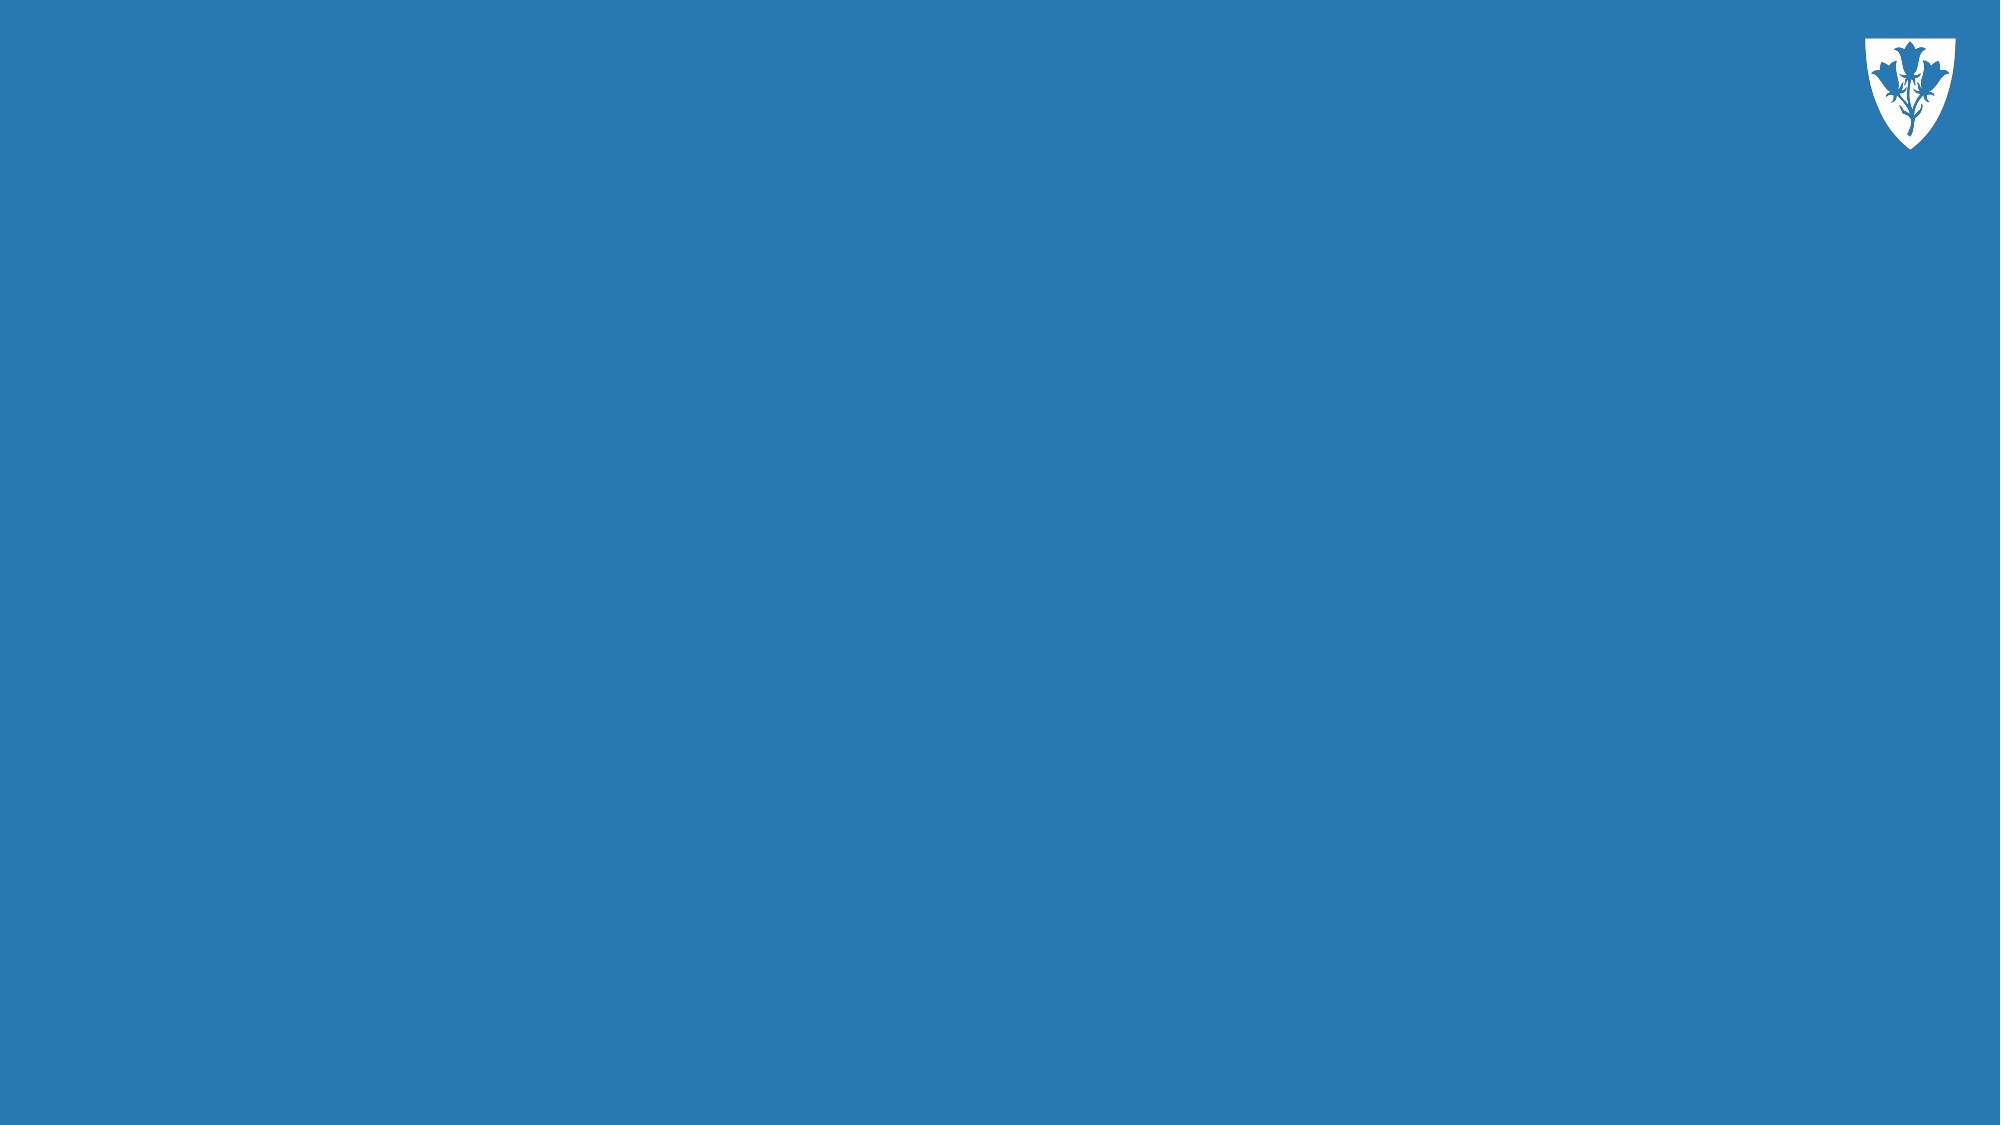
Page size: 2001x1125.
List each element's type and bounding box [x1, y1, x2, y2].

picture [1839, 13, 1981, 175]
